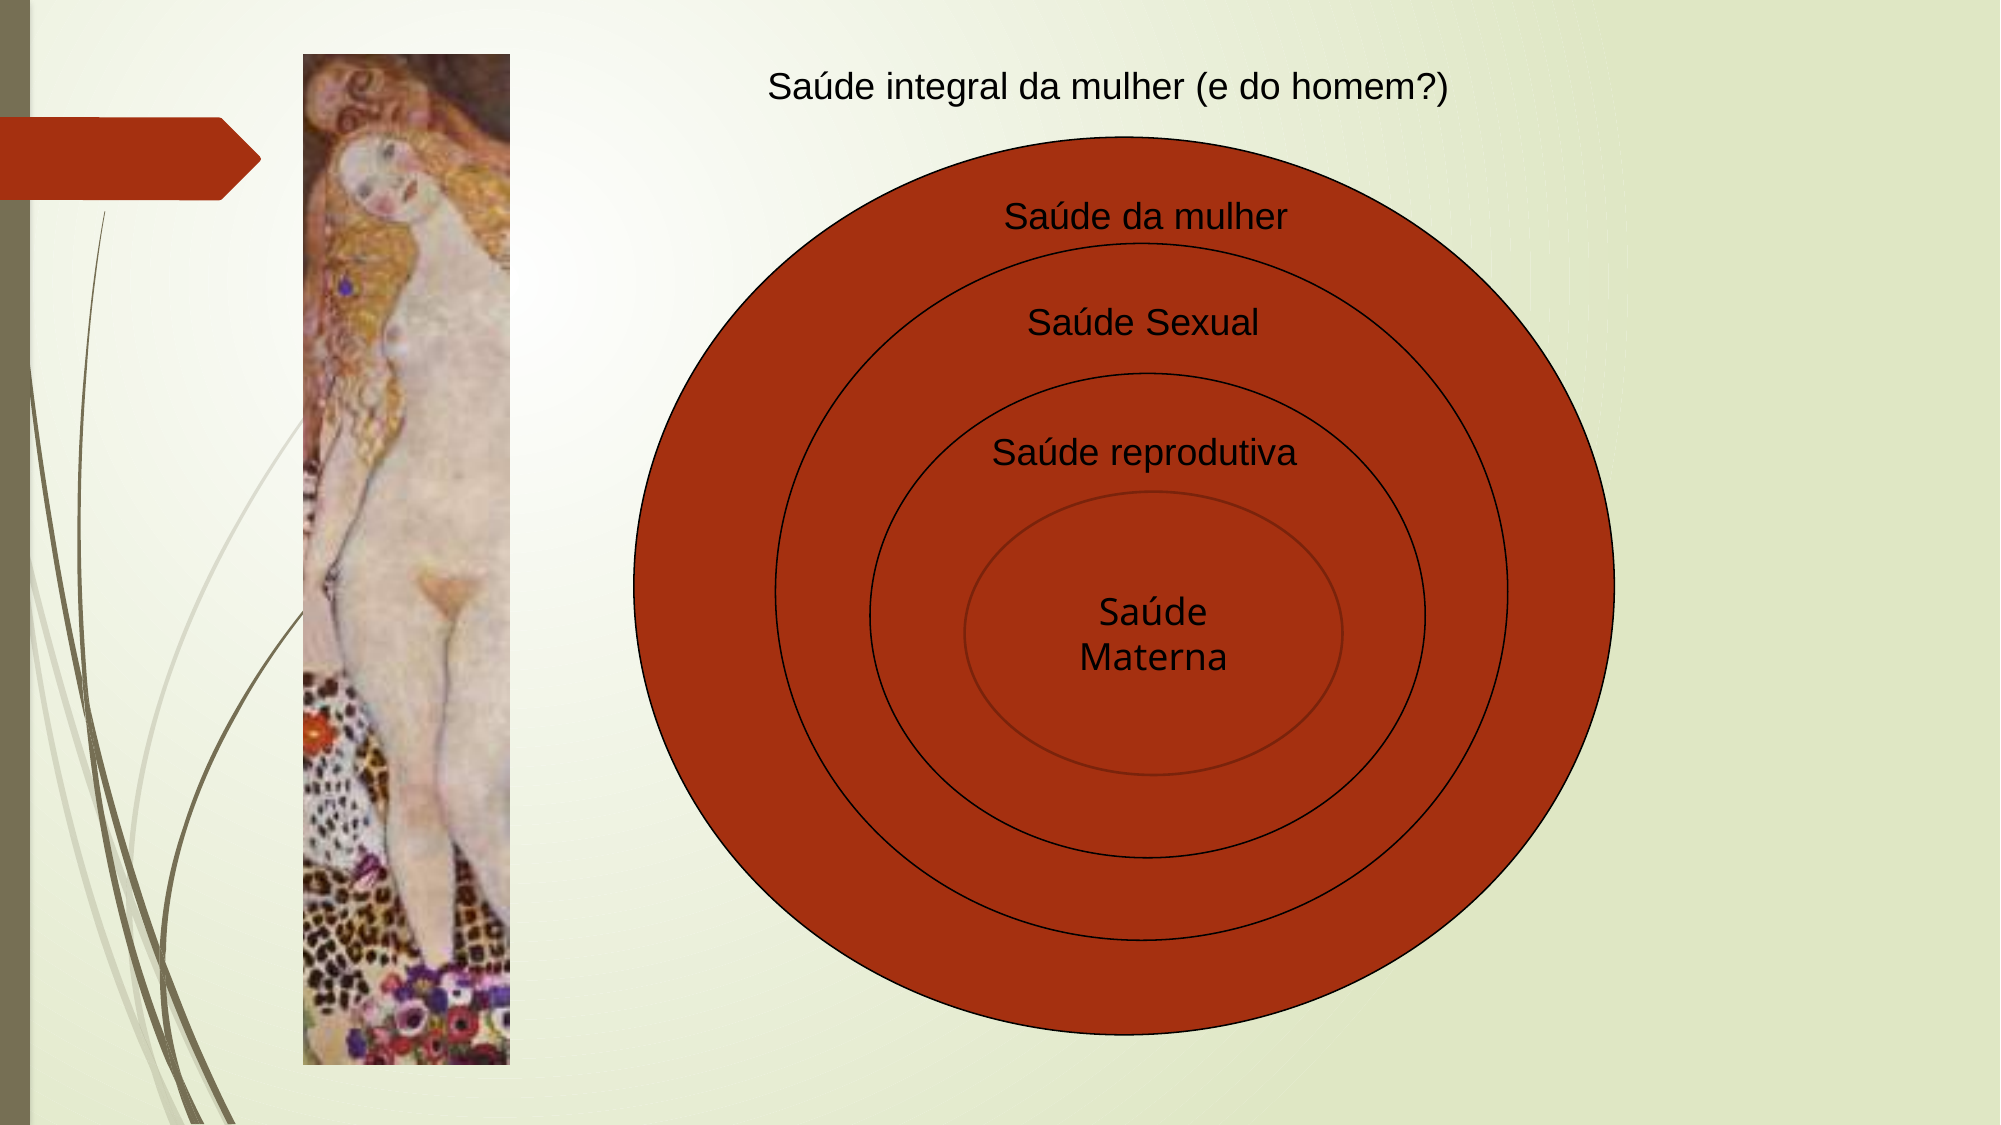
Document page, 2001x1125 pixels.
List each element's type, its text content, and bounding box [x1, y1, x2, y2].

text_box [302, 54, 510, 1065]
text_box Saúde Materna [963, 490, 1344, 777]
text_box Saúde materna [775, 245, 1508, 941]
text_box Saúde integral da mulher (e do homem?) [752, 54, 1475, 115]
text_box Saúde reprodutiva [976, 420, 1313, 481]
text_box [983, 373, 1312, 420]
text_box Saúde Sexual [1012, 290, 1286, 351]
text_box [870, 421, 1426, 858]
text_box Saúde da mulher [988, 184, 1304, 245]
text_box [633, 137, 1615, 1035]
